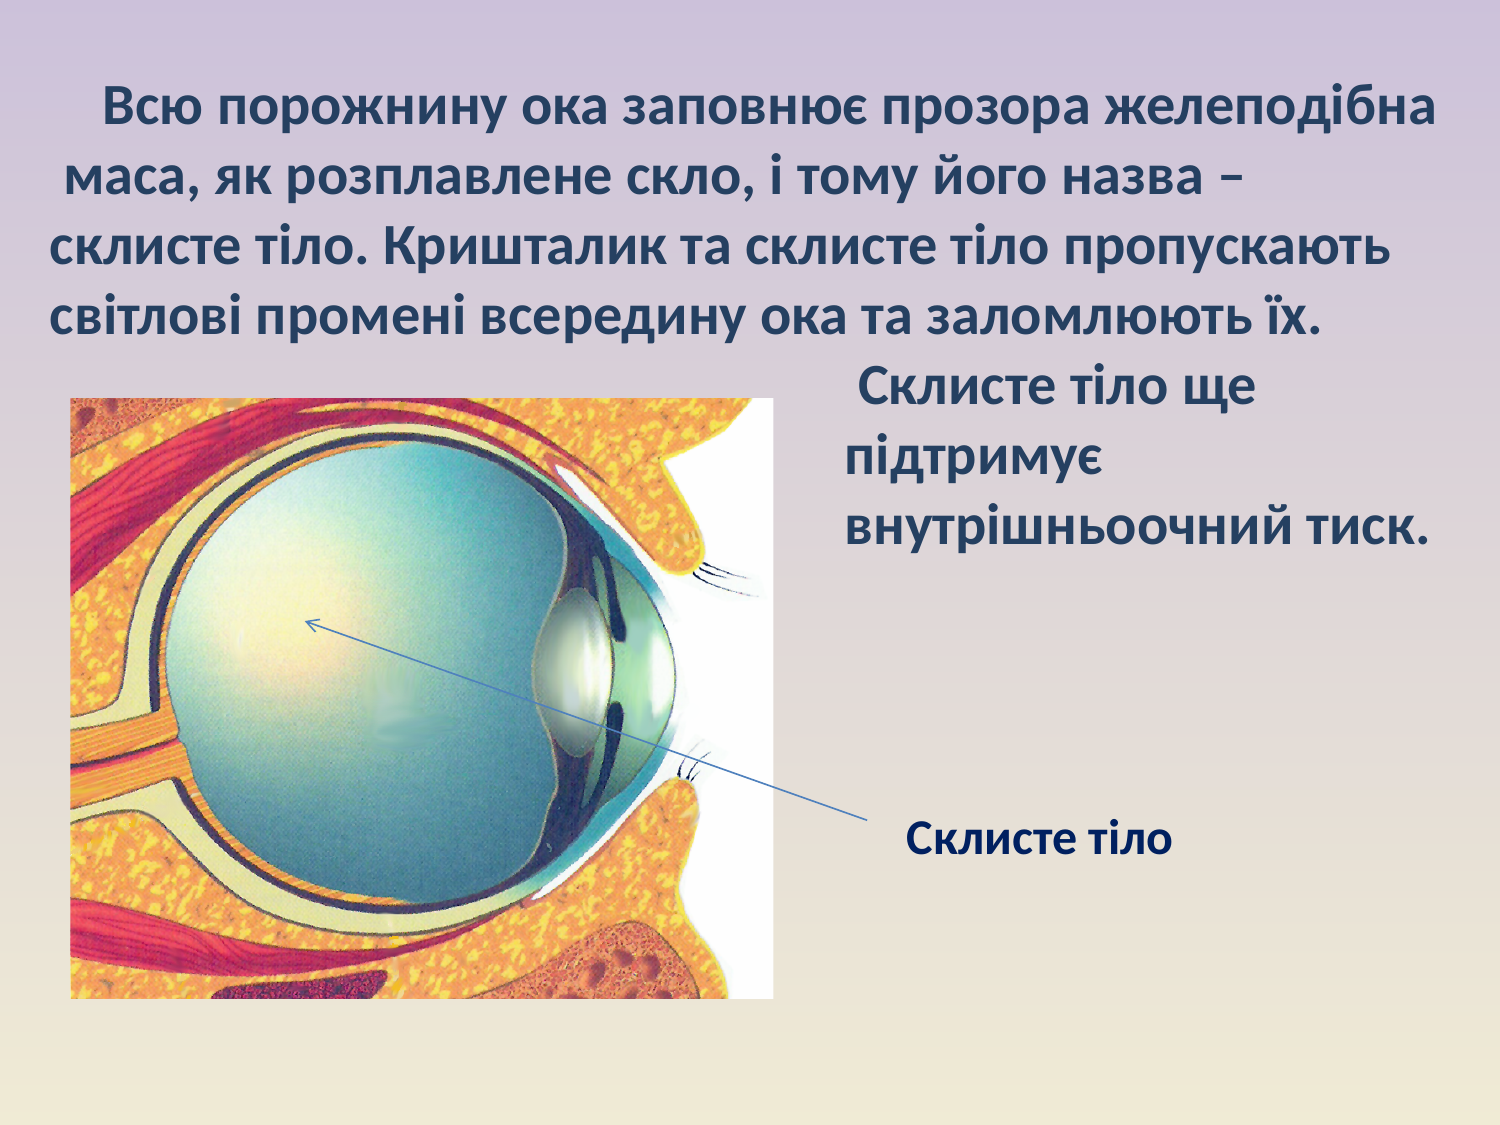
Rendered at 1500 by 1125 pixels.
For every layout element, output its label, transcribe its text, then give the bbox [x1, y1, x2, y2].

picture [69, 398, 774, 999]
text_box Склисте тіло [892, 796, 1201, 872]
text_box Всю порожнину ока заповнює прозора желеподібна маса, як розплавлене скло, і тому його назва – склисте тіло. Кришталик та склисте тіло пропускають світлові промені всередину ока та заломлюють їх. Склисте тіло ще підтримує внутрішньоочний тиск. [35, 58, 1465, 634]
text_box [304, 620, 868, 821]
